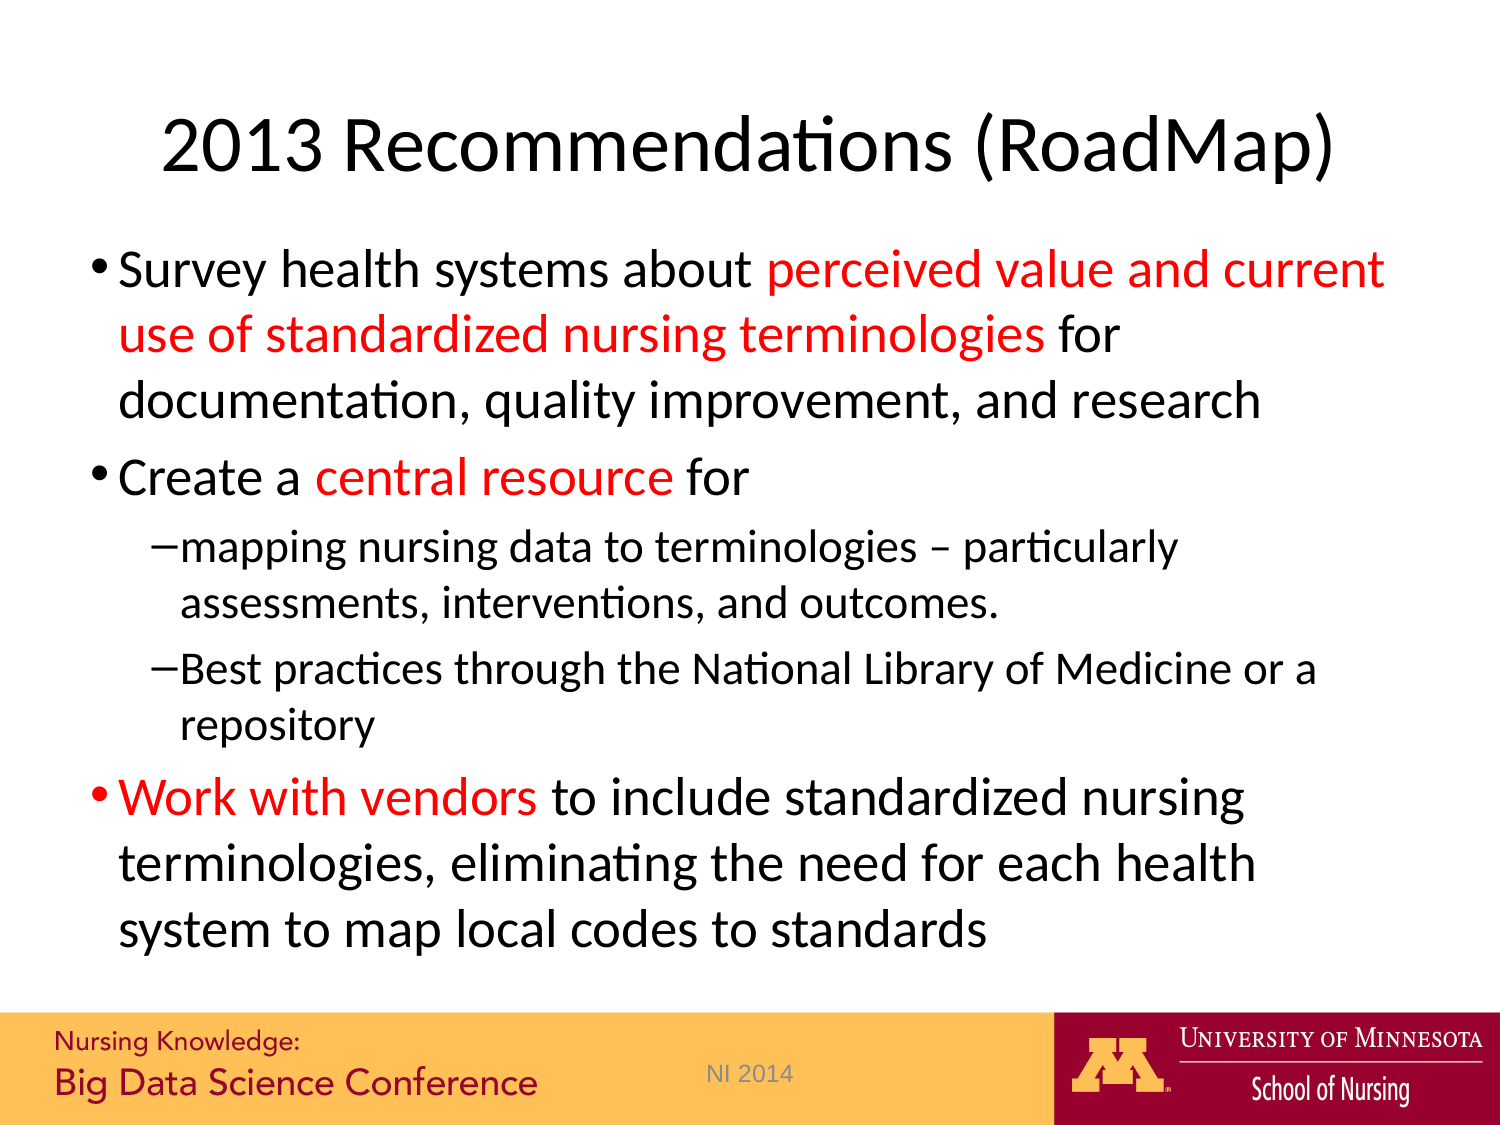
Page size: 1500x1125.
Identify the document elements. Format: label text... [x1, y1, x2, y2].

footer NI 2014 [512, 1042, 988, 1103]
list Survey health systems about perceived value and current use of standardized nursing terminologies for documentation, quality improvement, and research Create a central resource for mapping nursing data to terminologies – particularly assessments, interventions, and outcomes. Best practices through the National Library of Medicine or a repository Work with vendors to include standardized nursing terminologies, eliminating the need for each health system to map local codes to standards [75, 224, 1425, 968]
picture [0, 0, 1500, 1125]
title 2013 Recommendations (RoadMap) [75, 45, 1425, 224]
